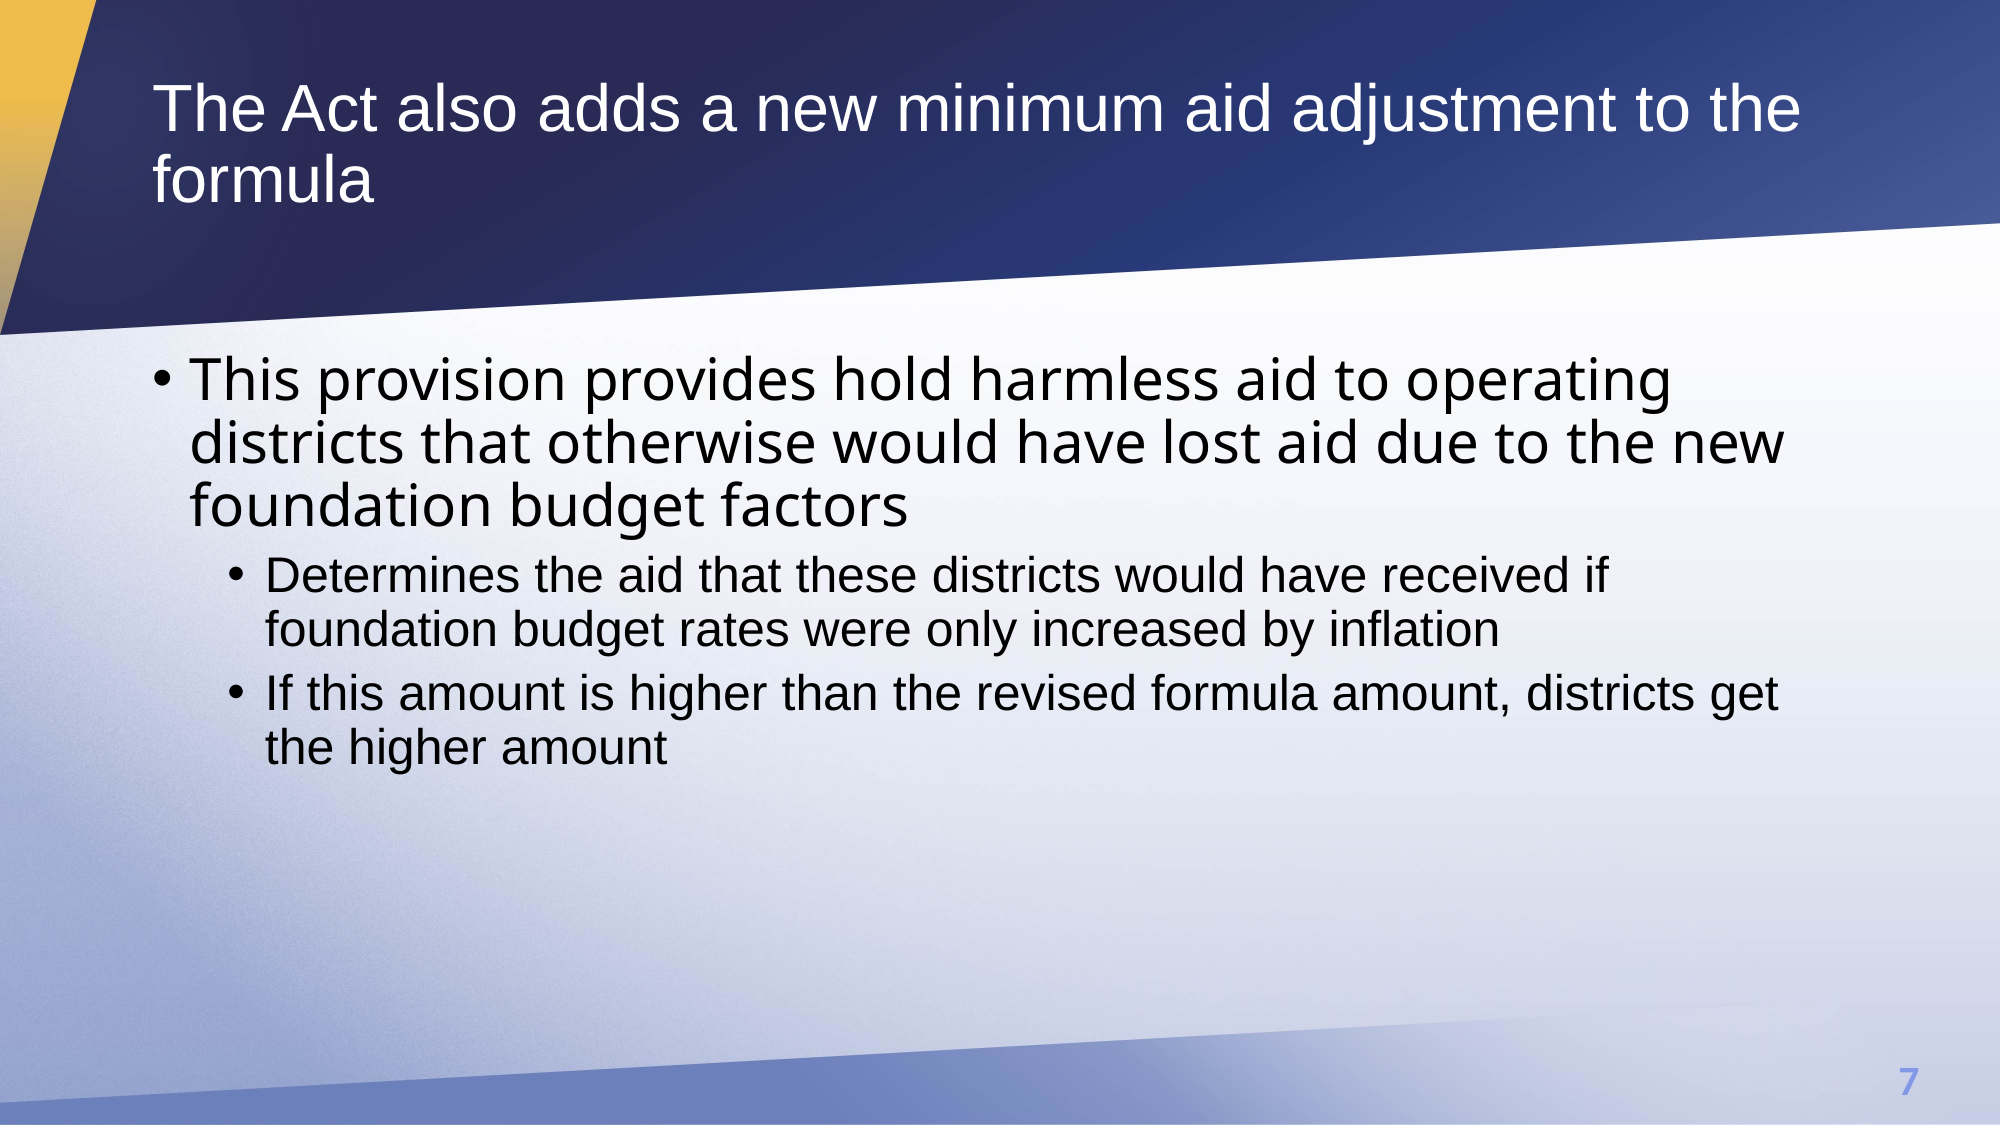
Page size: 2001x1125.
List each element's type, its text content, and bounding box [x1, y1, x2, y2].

picture [0, 0, 2000, 1125]
title The Act also adds a new minimum aid adjustment to the formula [137, 59, 1863, 231]
list This provision provides hold harmless aid to operating districts that otherwise would have lost aid due to the new foundation budget factors Determines the aid that these districts would have received if foundation budget rates were only increased by inflation If this amount is higher than the revised formula amount, districts get the higher amount [137, 342, 1863, 1008]
